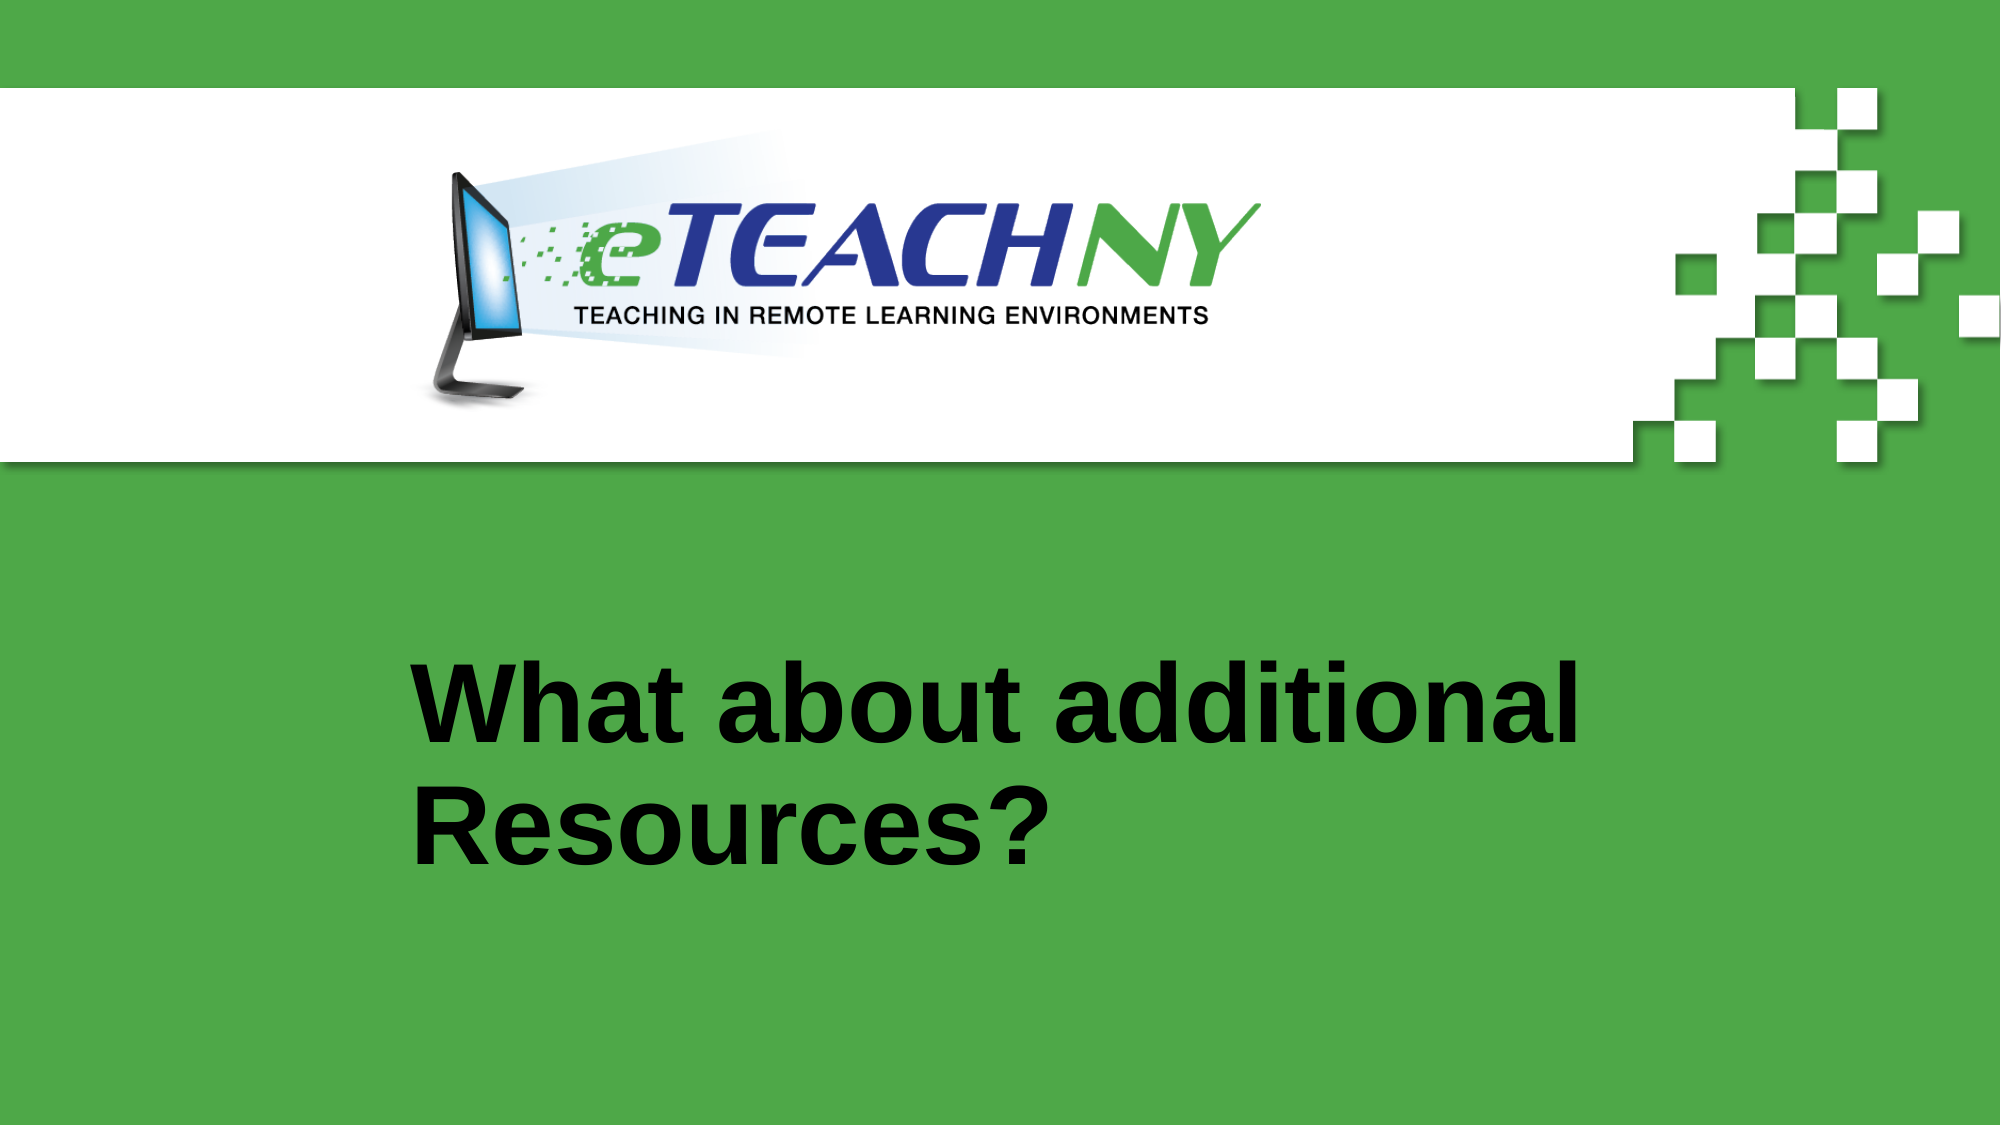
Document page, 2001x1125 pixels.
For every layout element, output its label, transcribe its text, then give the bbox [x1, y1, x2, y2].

title What about additional Resources? [410, 645, 1614, 889]
picture [0, 88, 2000, 462]
